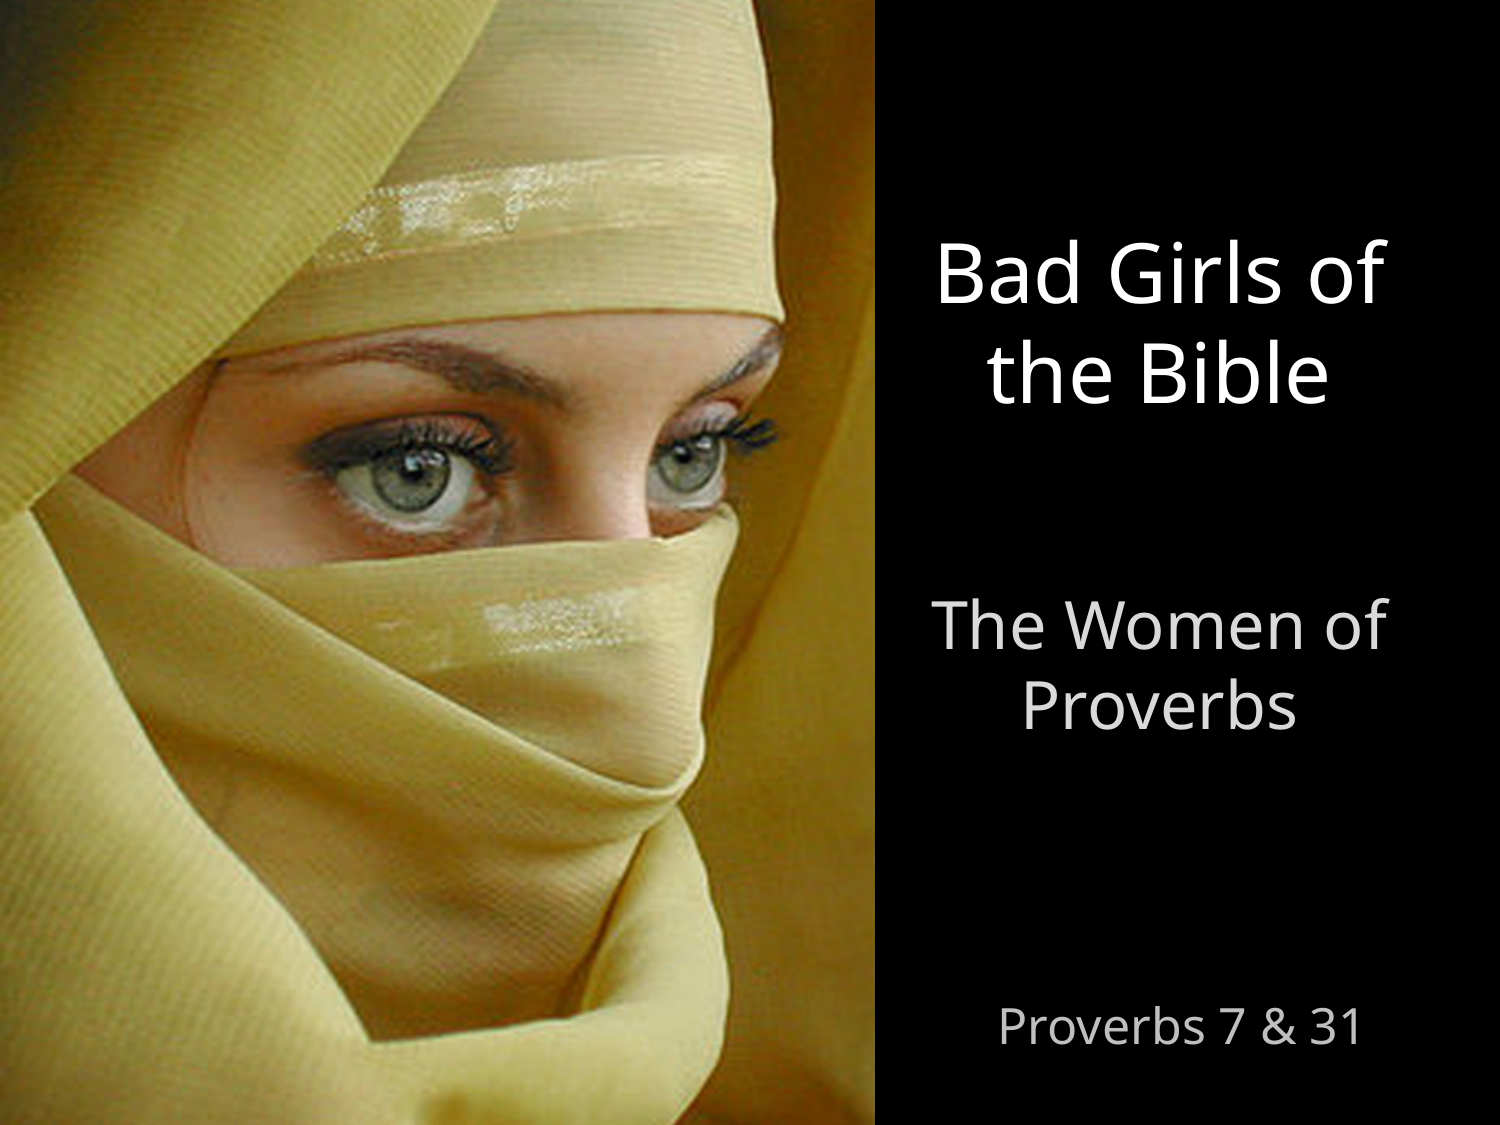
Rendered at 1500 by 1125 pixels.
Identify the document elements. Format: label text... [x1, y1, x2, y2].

picture [0, 0, 873, 1125]
text_box Proverbs 7 & 31 [719, 987, 1382, 1063]
text_box Bad Girls of the Bible [899, 212, 1419, 488]
text_box The Women of Proverbs [904, 575, 1414, 900]
text_box [873, 0, 1500, 1125]
